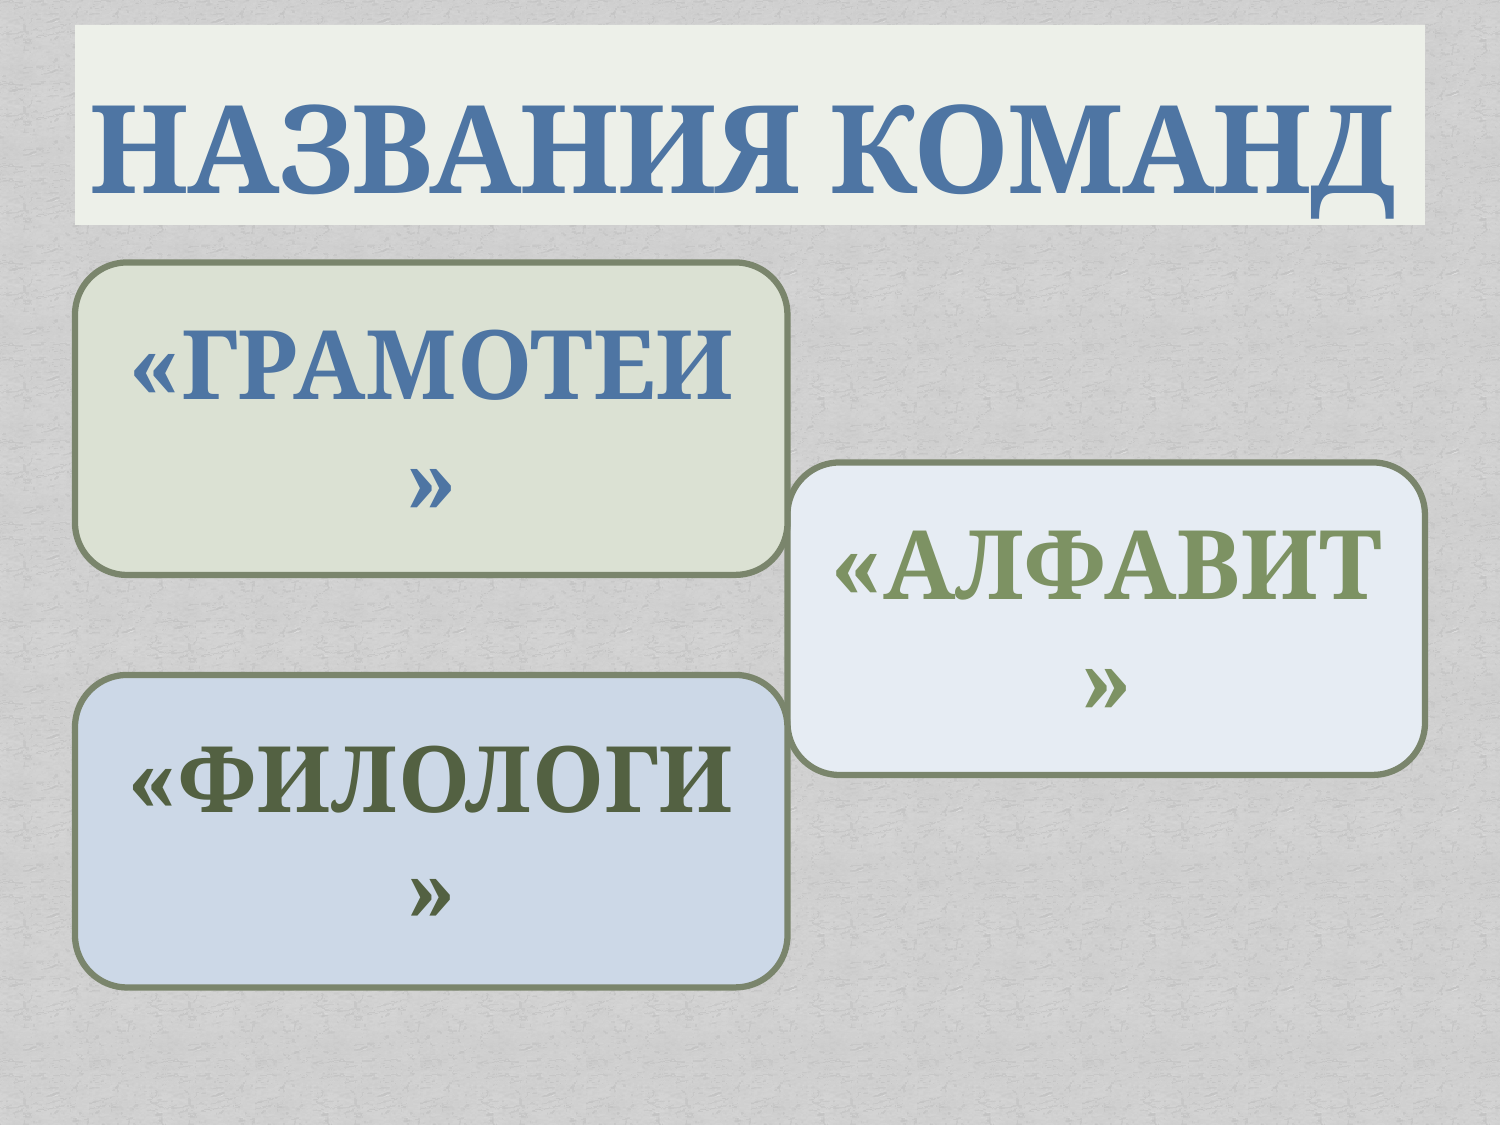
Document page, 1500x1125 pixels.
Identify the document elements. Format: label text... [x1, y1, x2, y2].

text_box «ФИЛОЛОГИ» [71, 671, 791, 991]
title НАЗВАНИЯ КОМАНД [74, 24, 1425, 225]
text_box «ГРАМОТЕИ» [71, 259, 791, 579]
text_box «АЛФАВИТ» [784, 459, 1429, 779]
